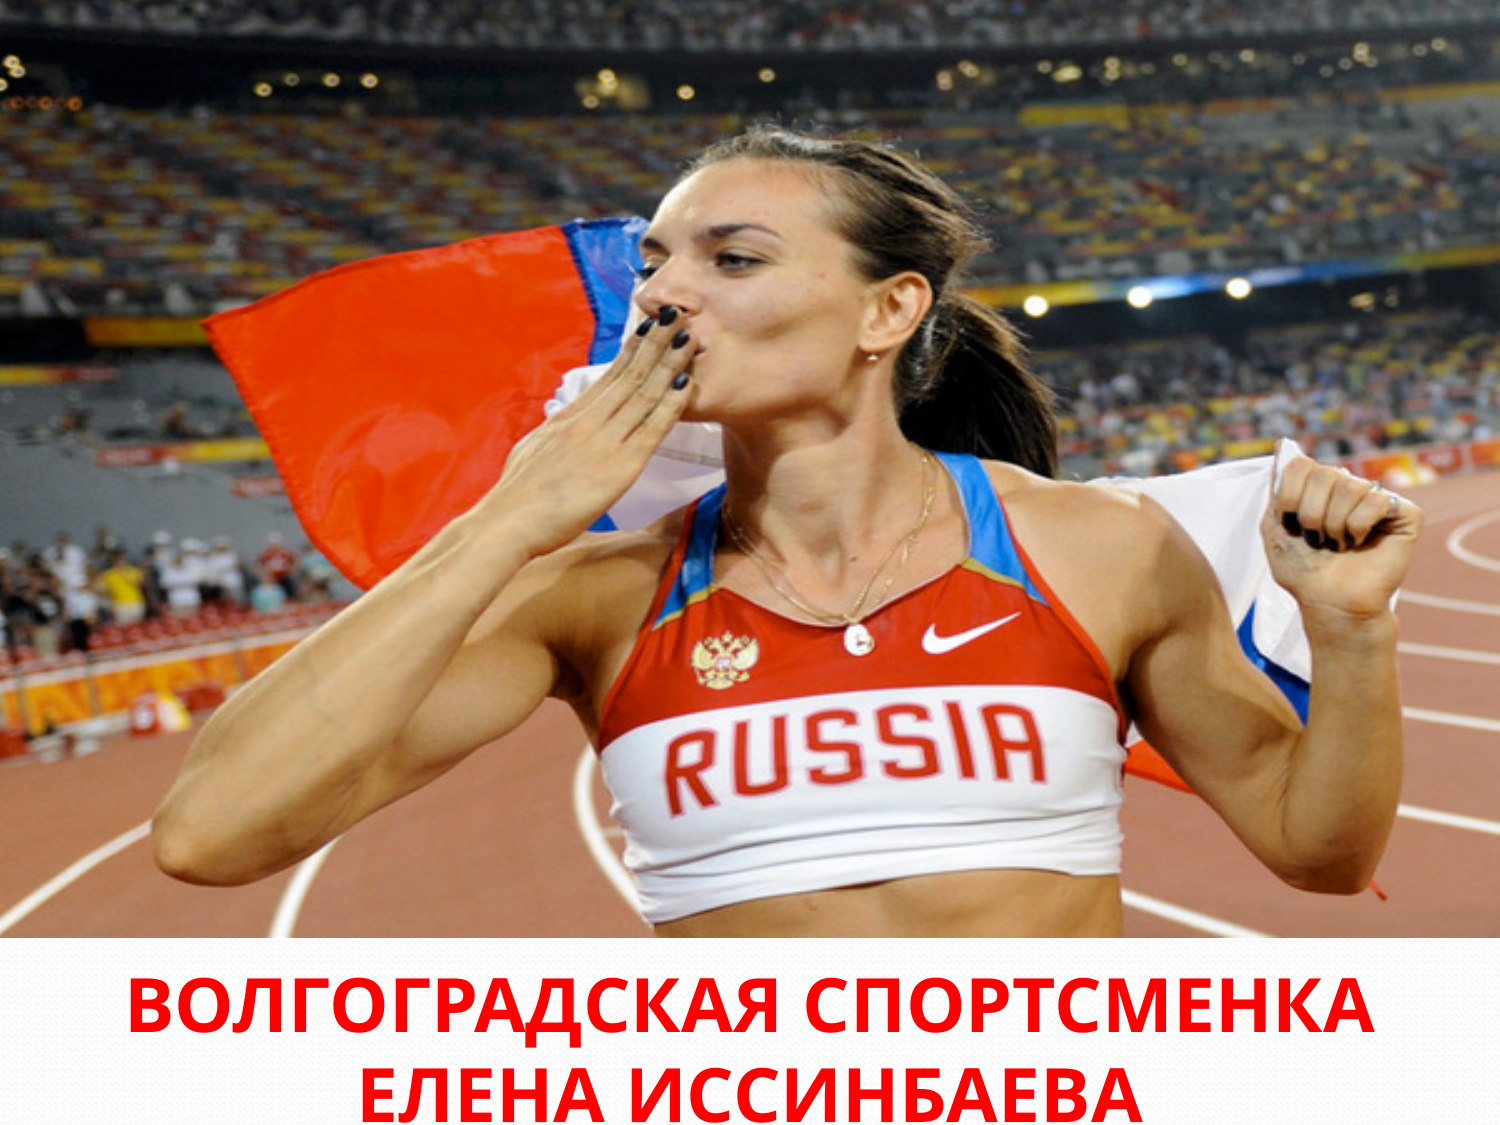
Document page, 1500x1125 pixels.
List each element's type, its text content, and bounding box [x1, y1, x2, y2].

text_box Волгоградская спортсменка Елена иссинбаева [0, 950, 1500, 1125]
picture [0, 0, 1500, 938]
